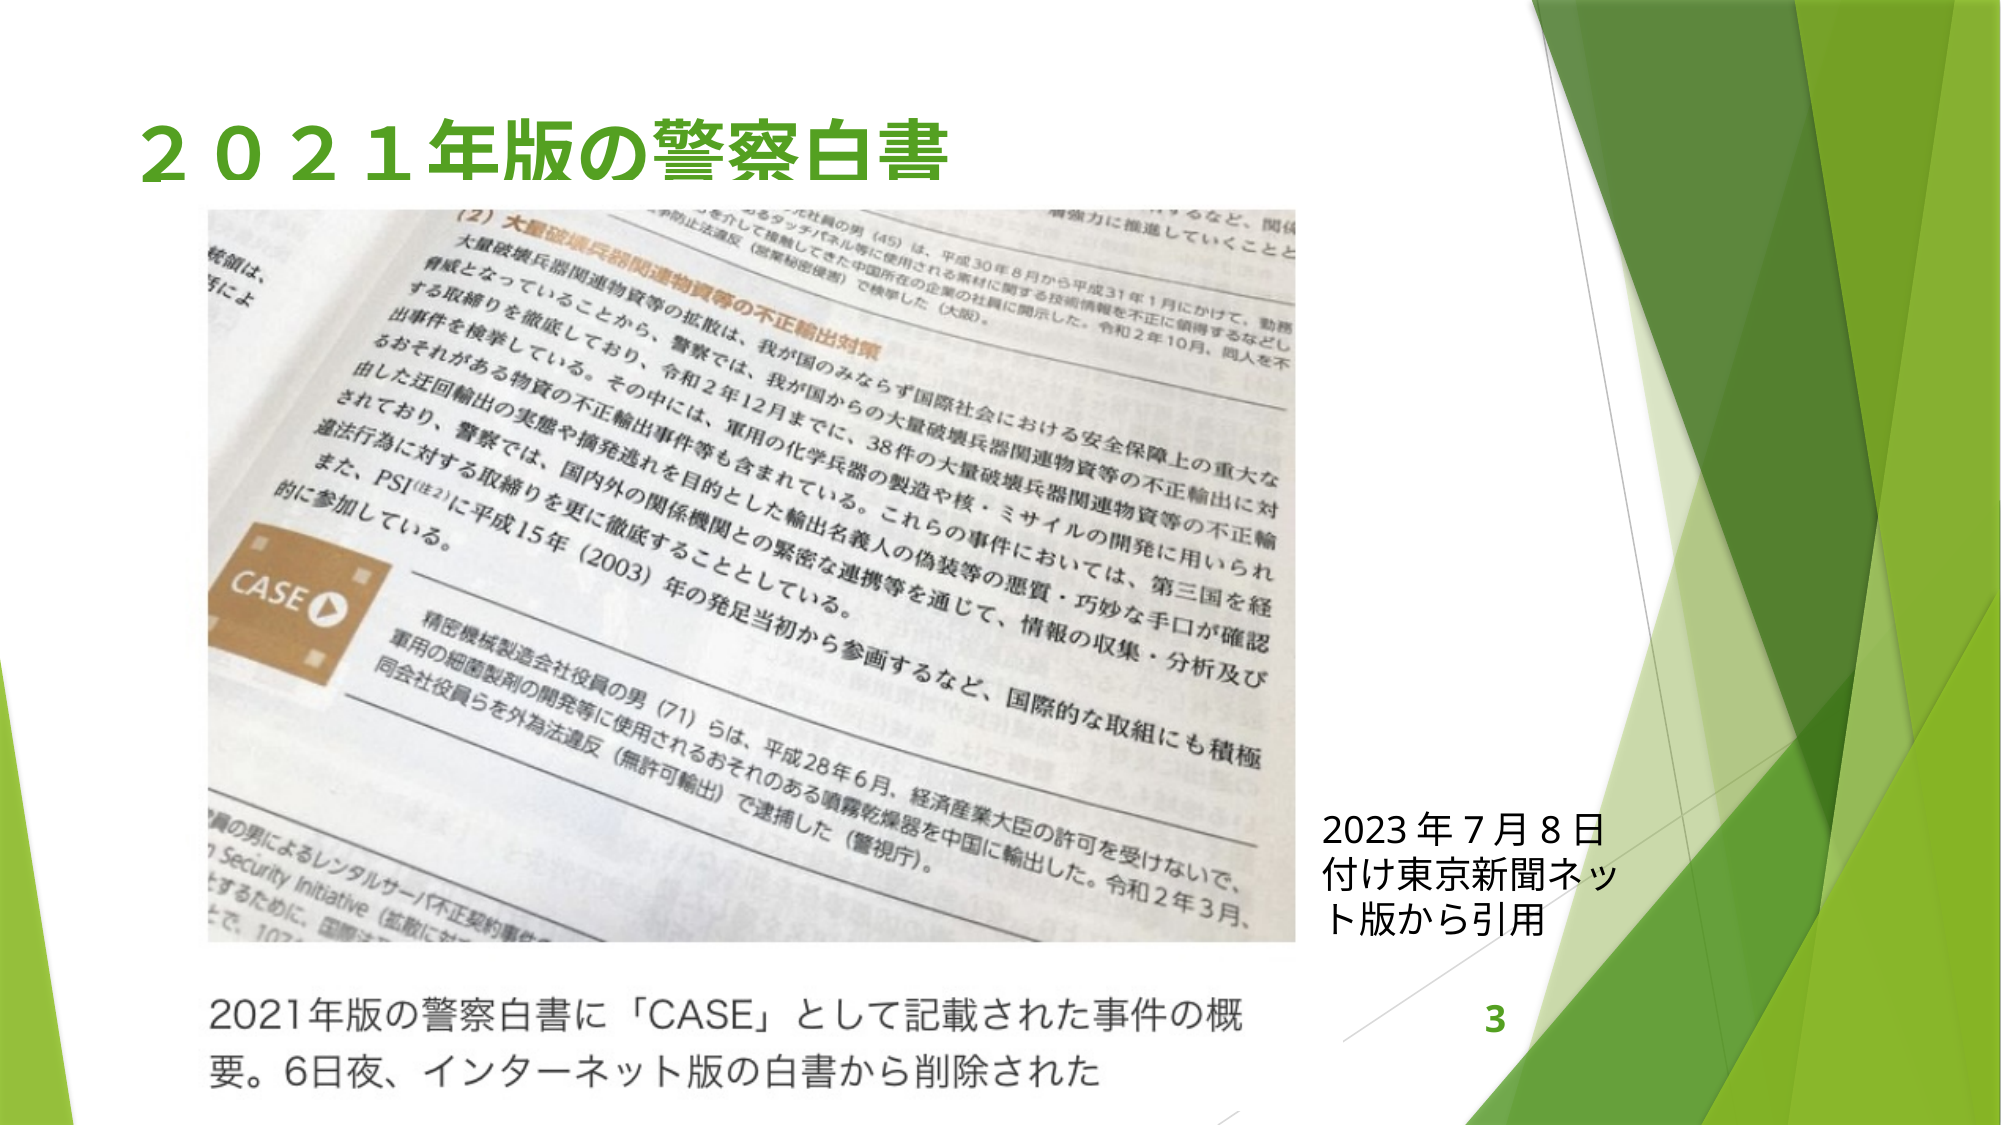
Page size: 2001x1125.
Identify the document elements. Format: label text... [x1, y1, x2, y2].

text_box 2023年7月8日付け東京新聞ネット版から引用 [1348, 798, 1649, 949]
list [160, 179, 1343, 1112]
title ２０２１年版の警察白書 [111, 99, 1522, 244]
slide_number 3 [1409, 991, 1522, 1051]
